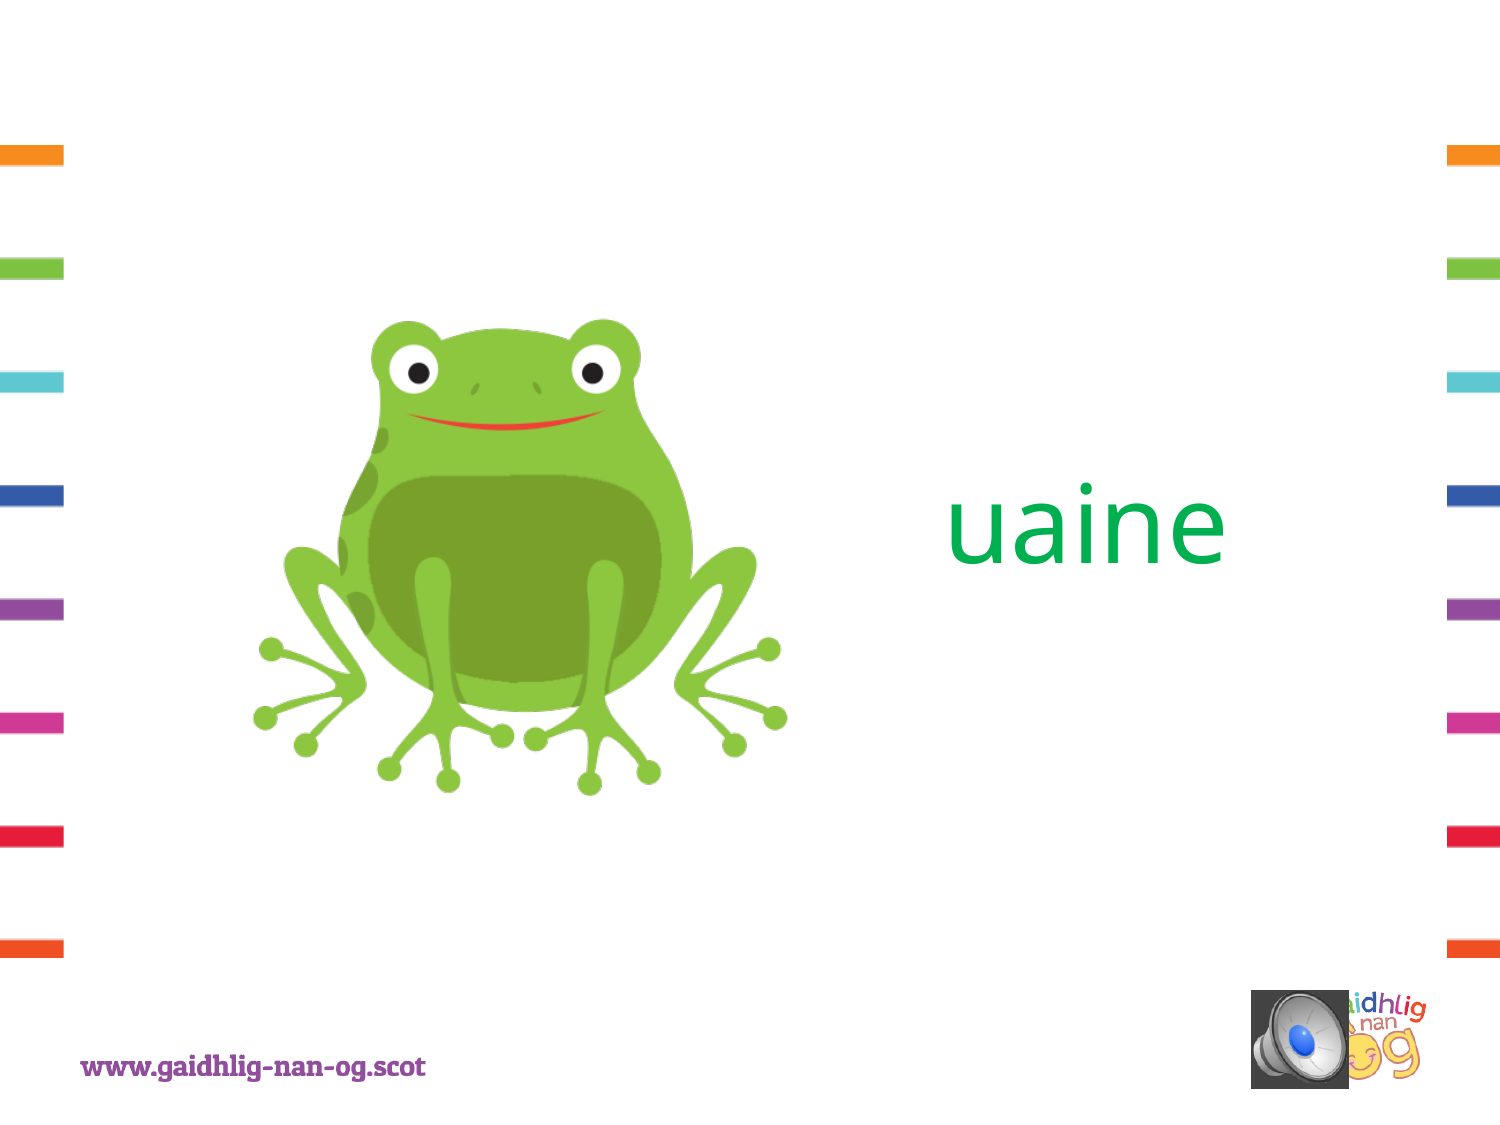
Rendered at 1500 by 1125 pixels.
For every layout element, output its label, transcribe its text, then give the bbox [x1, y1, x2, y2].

picture [63, 979, 1437, 1093]
picture [198, 292, 805, 833]
text_box uaine [932, 463, 1350, 594]
